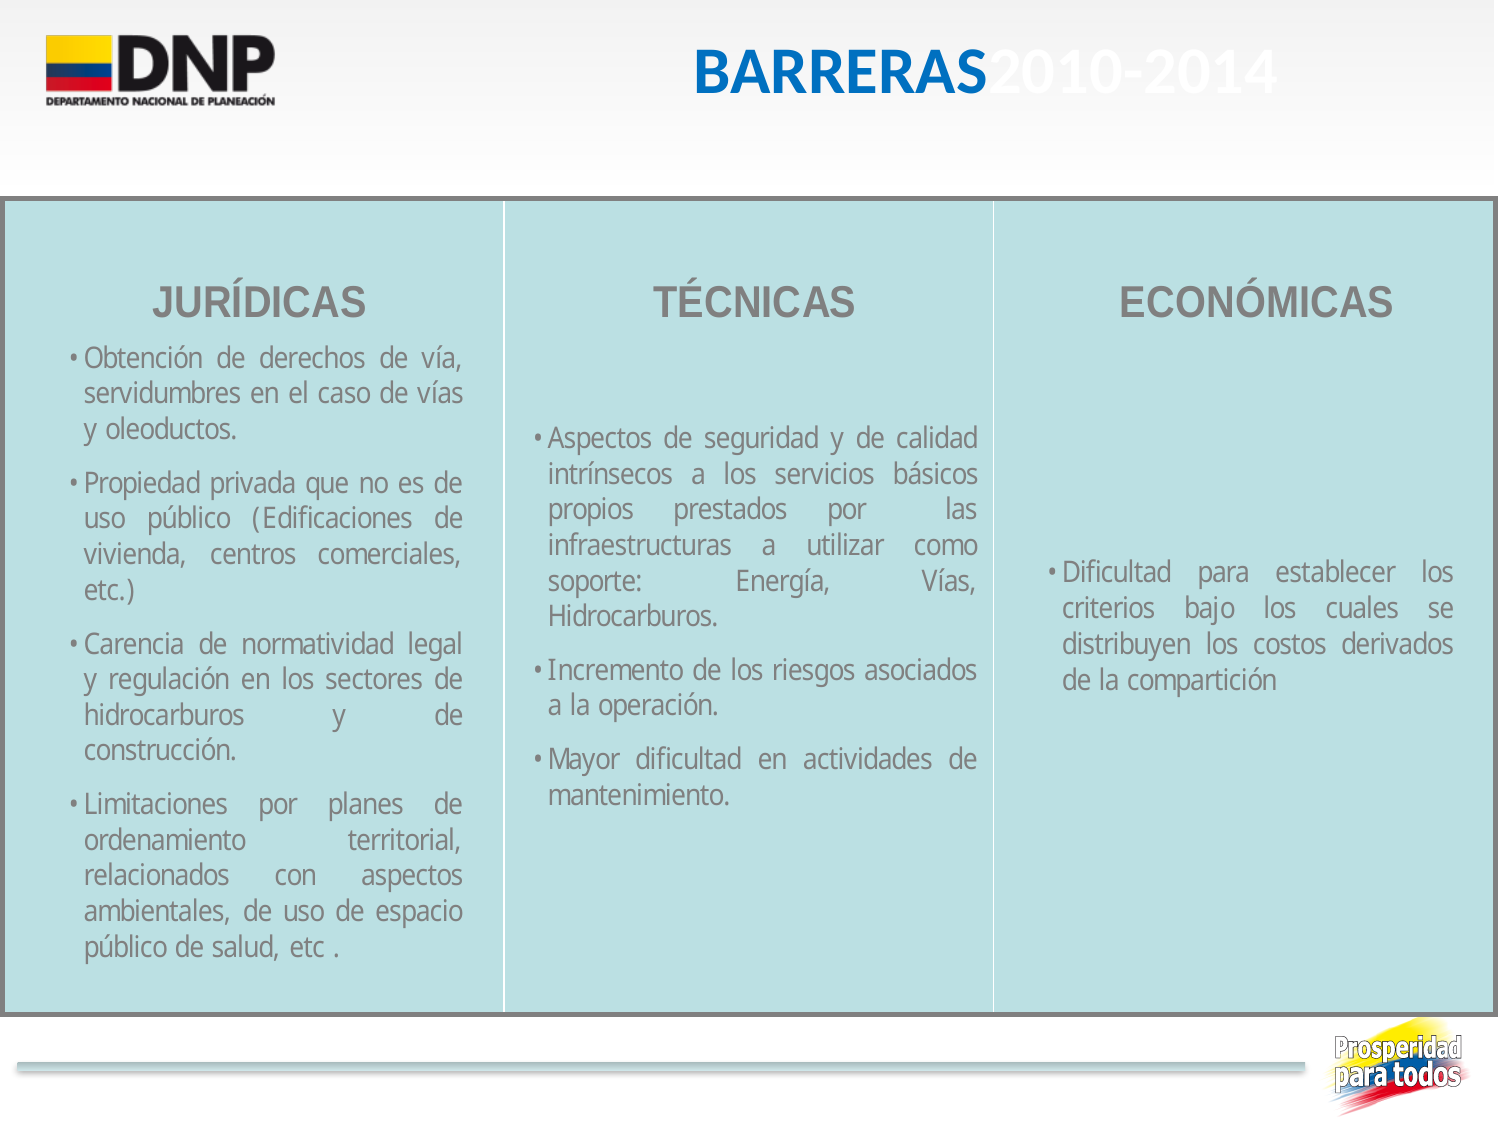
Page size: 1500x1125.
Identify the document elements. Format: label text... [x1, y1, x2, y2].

text_box barreras2010-2014 [513, 19, 1459, 126]
picture [29, 30, 291, 111]
picture [0, 196, 1500, 1118]
